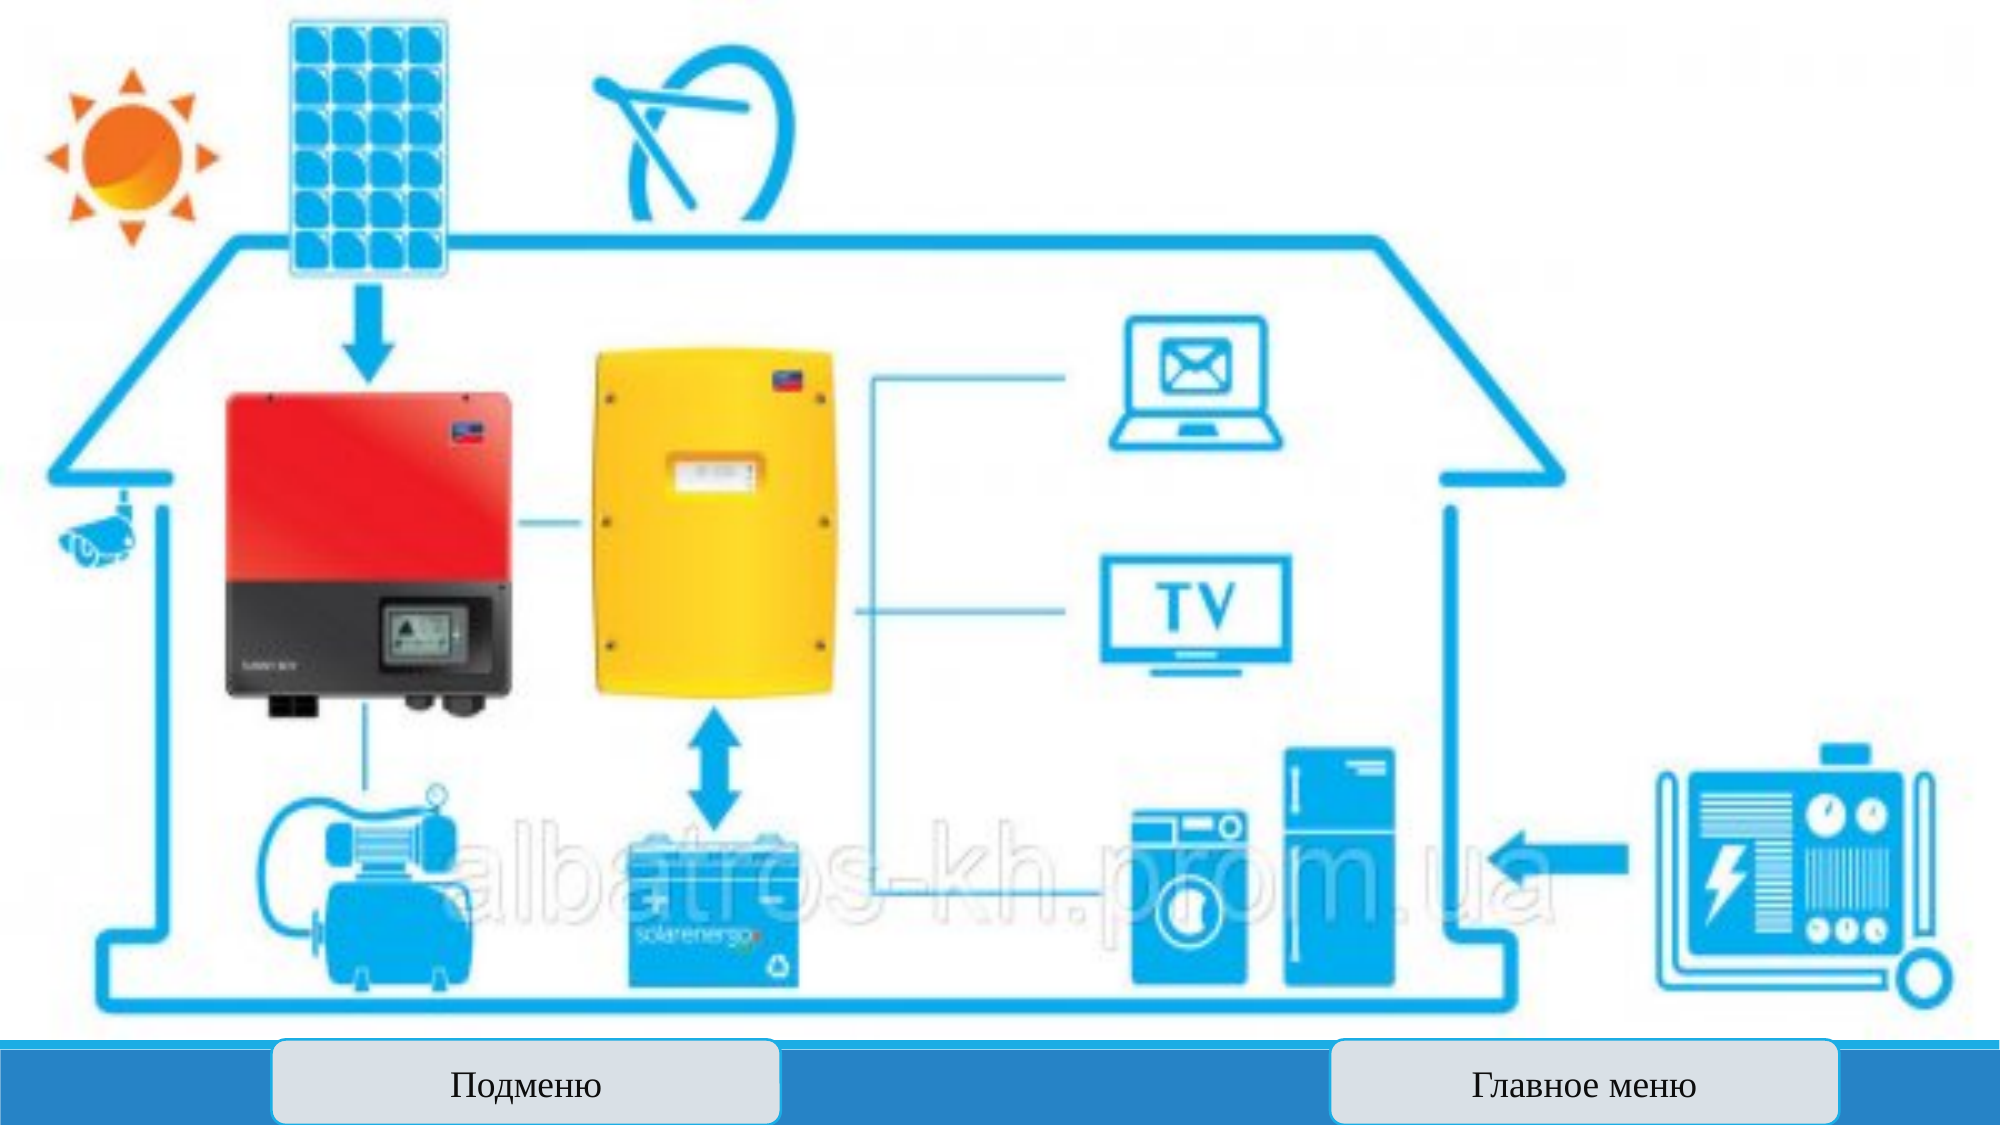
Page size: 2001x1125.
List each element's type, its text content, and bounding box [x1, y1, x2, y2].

text_box Подменю [270, 1047, 783, 1125]
text_box Главное меню [1328, 1047, 1841, 1125]
picture [0, 0, 2000, 1040]
